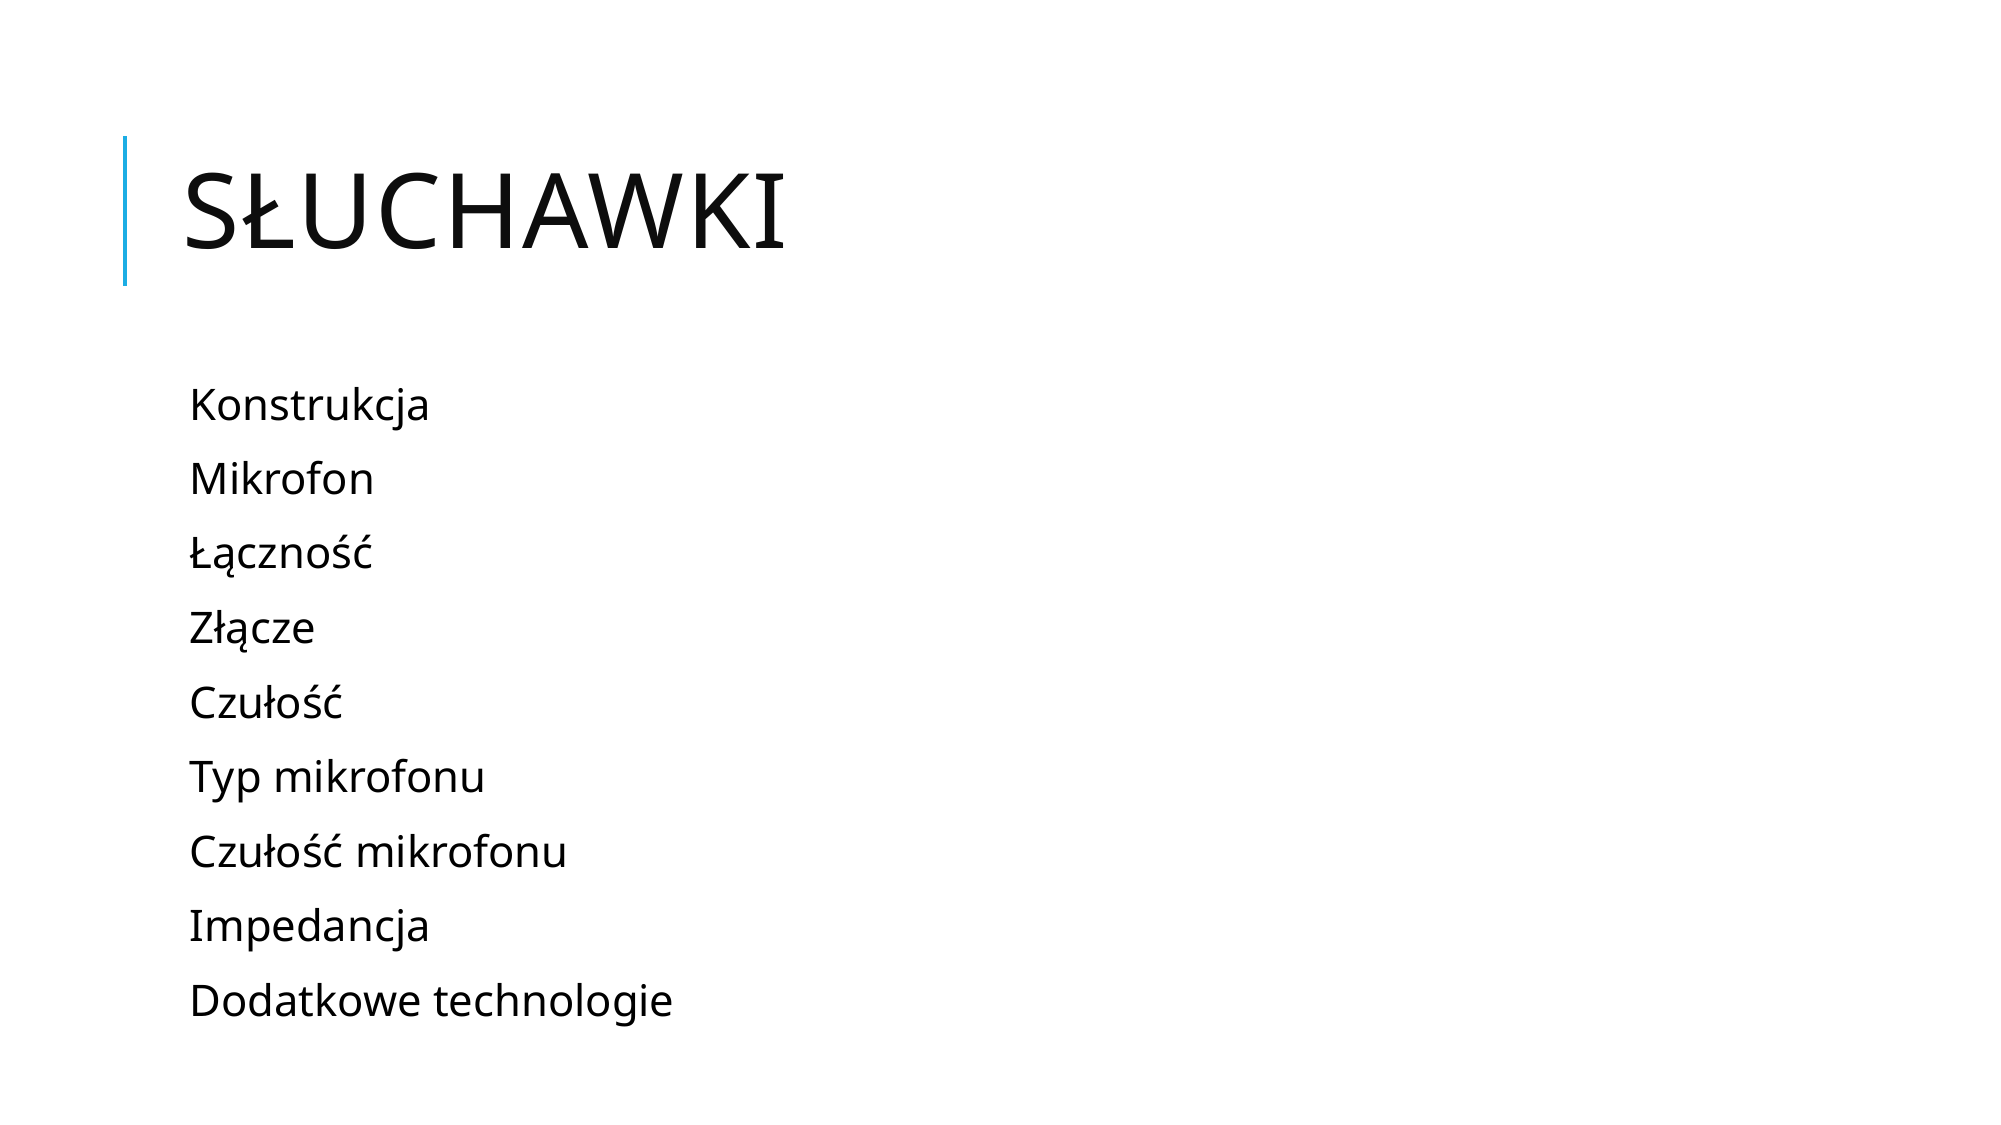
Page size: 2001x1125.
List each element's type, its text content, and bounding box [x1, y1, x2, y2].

title Słuchawki [168, 96, 1763, 342]
list Konstrukcja Mikrofon Łączność Złącze Czułość Typ mikrofonu Czułość mikrofonu Impedancja Dodatkowe technologie [168, 375, 1763, 1035]
